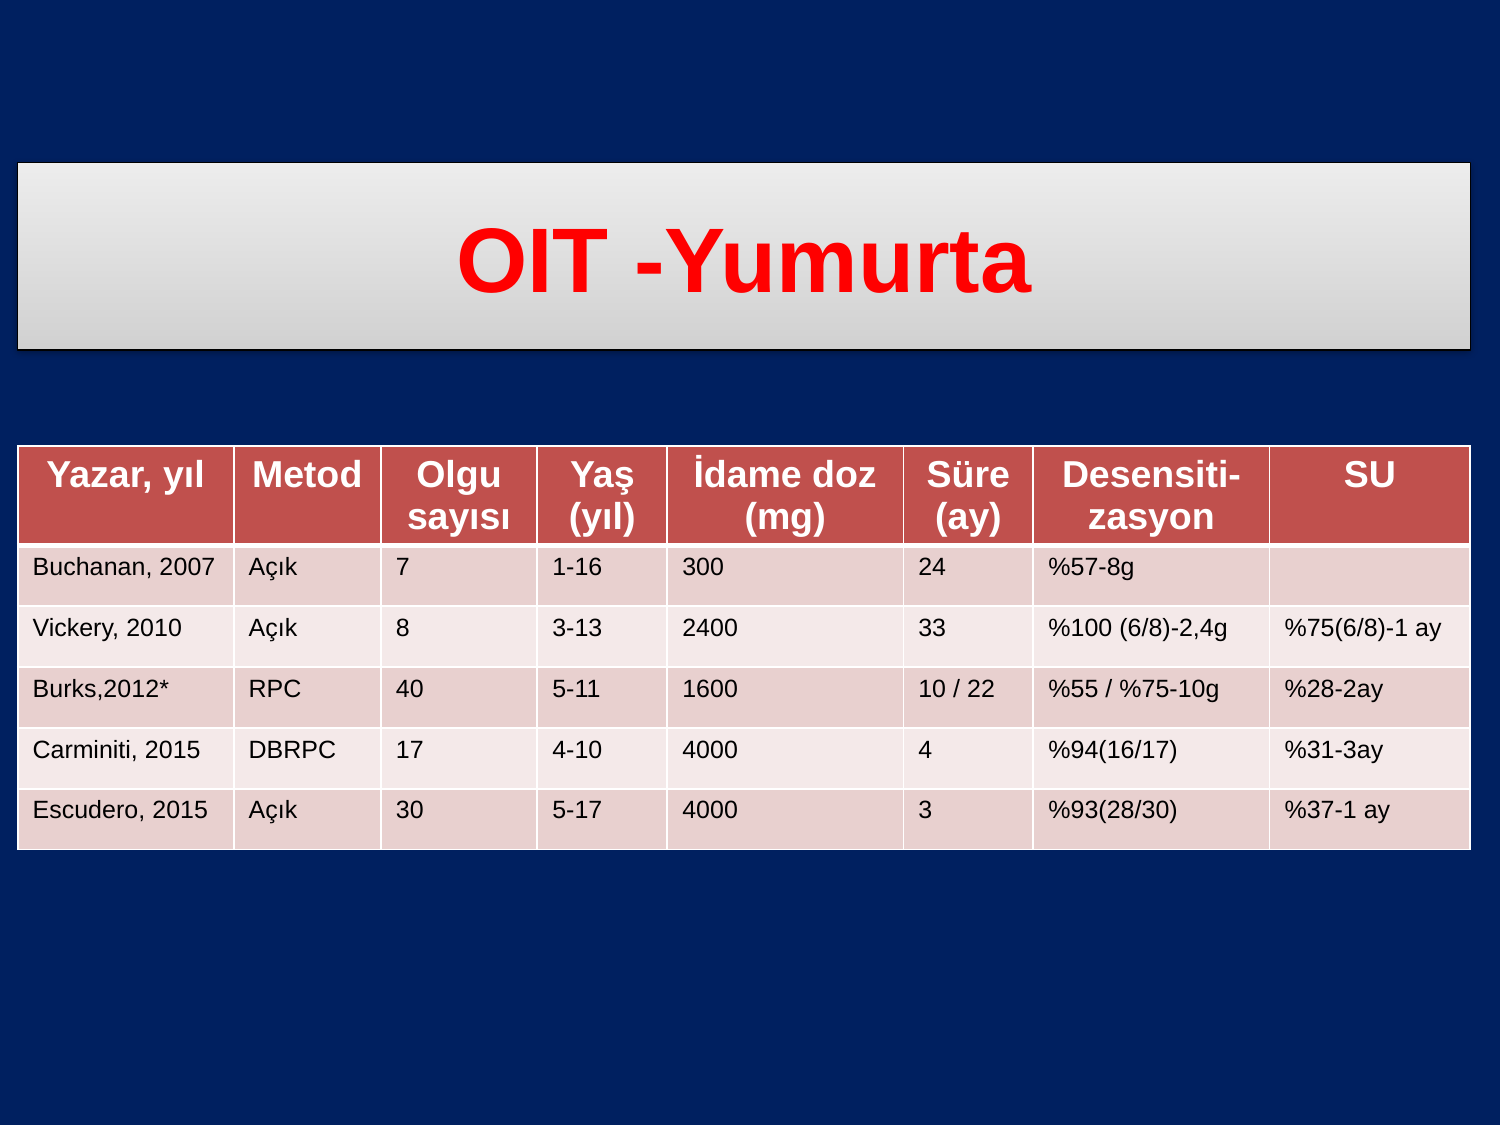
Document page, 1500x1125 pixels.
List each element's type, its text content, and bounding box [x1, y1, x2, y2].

table_cell %37-1 ay [1270, 790, 1469, 849]
table_cell 10 / 22 [904, 668, 1032, 727]
table_cell 4000 [668, 790, 903, 849]
table_cell RPC [235, 668, 380, 727]
table_cell %28-2ay [1270, 668, 1469, 727]
table_cell %57-8g [1034, 548, 1269, 605]
table_cell Açık [235, 607, 380, 666]
table_cell %75(6/8)-1 ay [1270, 607, 1469, 666]
table_cell 2400 [668, 607, 903, 666]
table_cell 3-13 [538, 607, 666, 666]
table_cell 4-10 [538, 729, 666, 788]
table_cell 30 [382, 790, 536, 849]
table_cell %55 / %75-10g [1034, 668, 1269, 727]
table_header Yaş (yıl) [538, 447, 666, 543]
table_cell %31-3ay [1270, 729, 1469, 788]
table_cell 40 [382, 668, 536, 727]
table_cell Carminiti, 2015 [19, 729, 233, 788]
table_cell Burks,2012* [19, 668, 233, 727]
table_cell %93(28/30) [1034, 790, 1269, 849]
table_cell 1600 [668, 668, 903, 727]
table_header Metod [235, 447, 380, 543]
table_cell 24 [904, 548, 1032, 605]
table_cell 5-17 [538, 790, 666, 849]
table_cell 33 [904, 607, 1032, 666]
table_cell %100 (6/8)-2,4g [1034, 607, 1269, 666]
table_header Desensiti-zasyon [1034, 447, 1269, 543]
table_cell Açık [235, 548, 380, 605]
table_header SU [1270, 447, 1469, 543]
table_cell %94(16/17) [1034, 729, 1269, 788]
table_cell DBRPC [235, 729, 380, 788]
table_header Yazar, yıl [19, 447, 233, 543]
table_cell Escudero, 2015 [19, 790, 233, 849]
table_cell 1-16 [538, 548, 666, 605]
table_cell Buchanan, 2007 [19, 548, 233, 605]
table_cell [1270, 548, 1469, 605]
table_cell 3 [904, 790, 1032, 849]
table_header Olgu sayısı [382, 447, 536, 543]
table_header Süre (ay) [904, 447, 1032, 543]
table_cell 4000 [668, 729, 903, 788]
table_cell 7 [382, 548, 536, 605]
table_cell 5-11 [538, 668, 666, 727]
table_cell 8 [382, 607, 536, 666]
table_cell 17 [382, 729, 536, 788]
table_cell Vickery, 2010 [19, 607, 233, 666]
title OIT -Yumurta [17, 162, 1471, 351]
table_cell Açık [235, 790, 380, 849]
table_cell 300 [668, 548, 903, 605]
table_cell 4 [904, 729, 1032, 788]
table_header İdame doz (mg) [668, 447, 903, 543]
